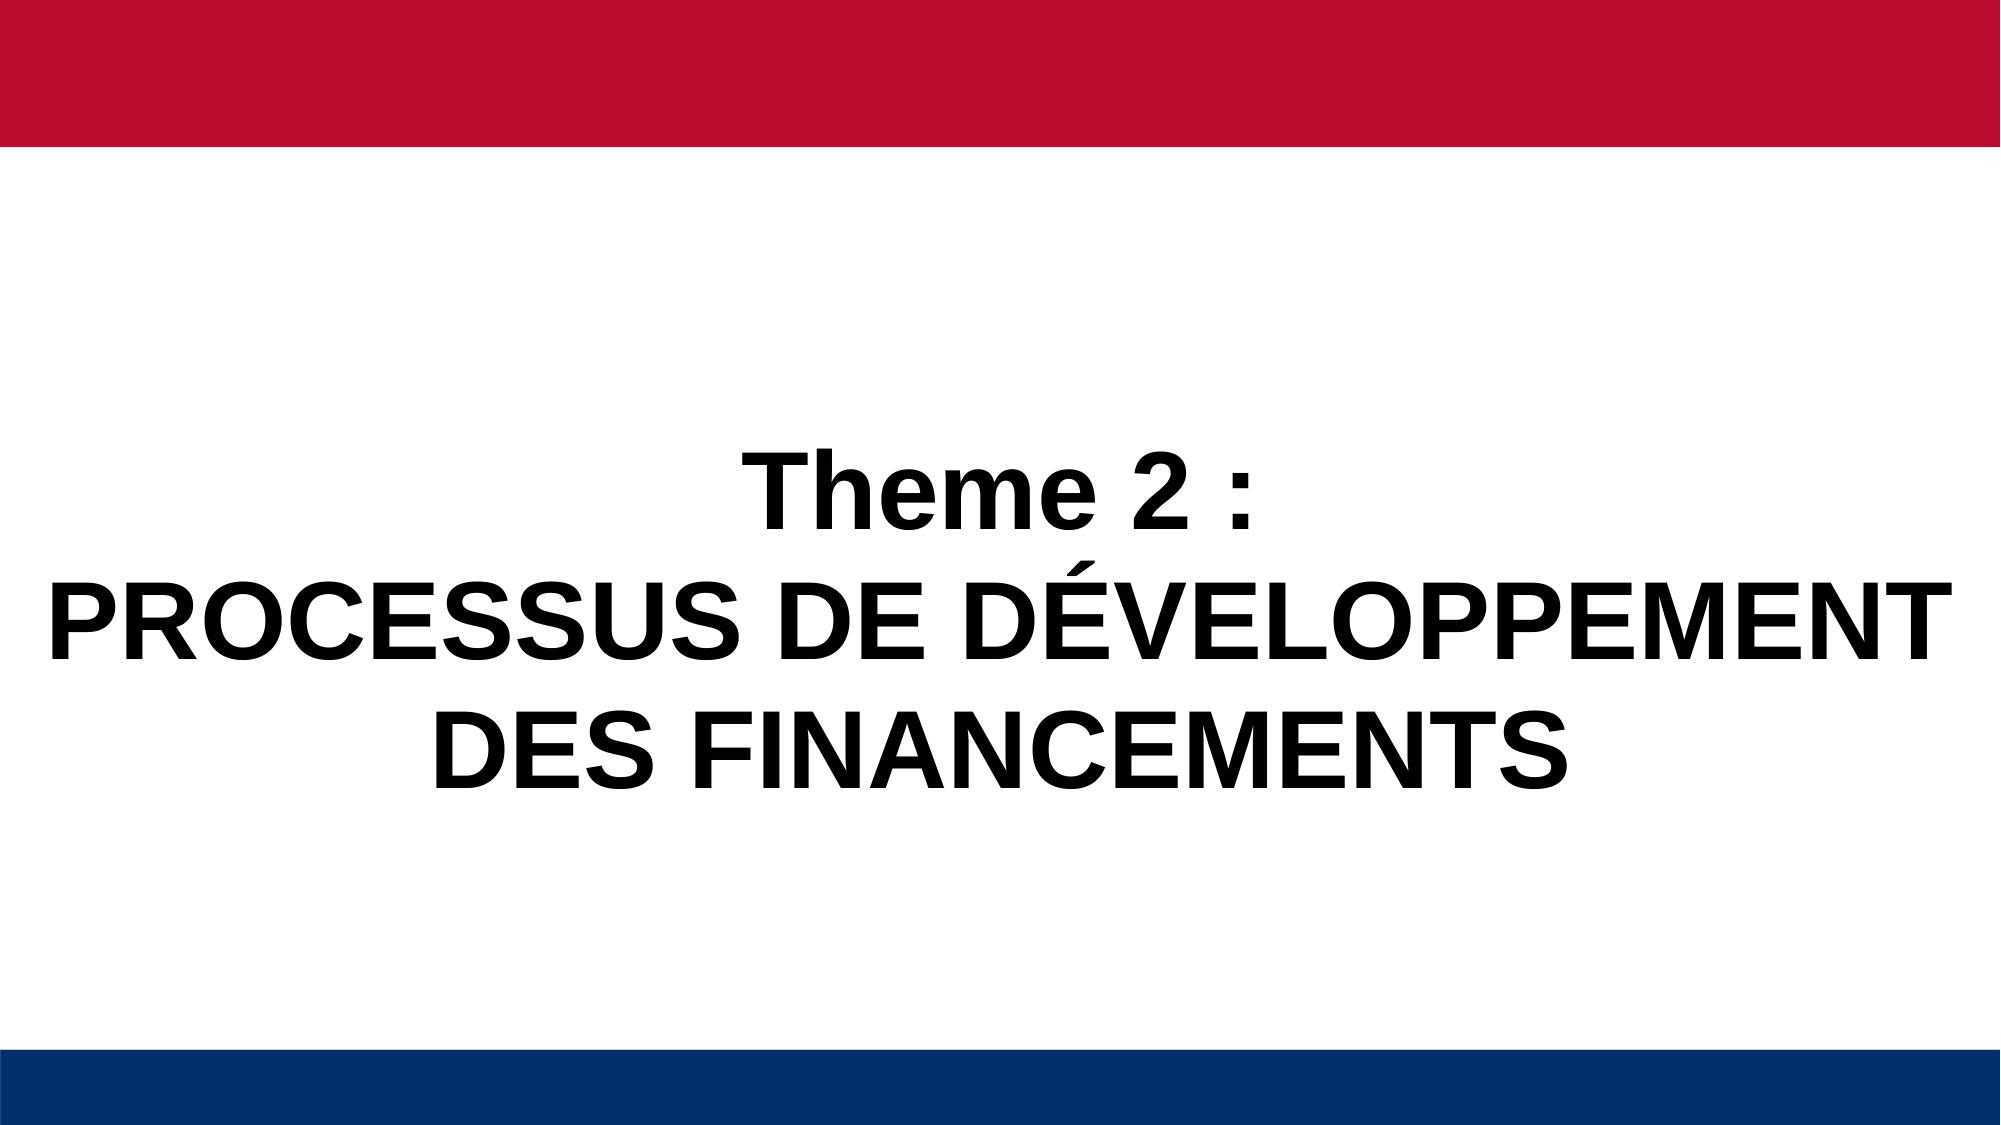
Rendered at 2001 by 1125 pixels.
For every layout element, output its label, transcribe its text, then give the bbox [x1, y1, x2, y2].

text_box [0, 0, 2000, 148]
text_box Theme 2 : PROCESSUS DE DÉVELOPPEMENT DES FINANCEMENTS [40, 426, 1959, 815]
